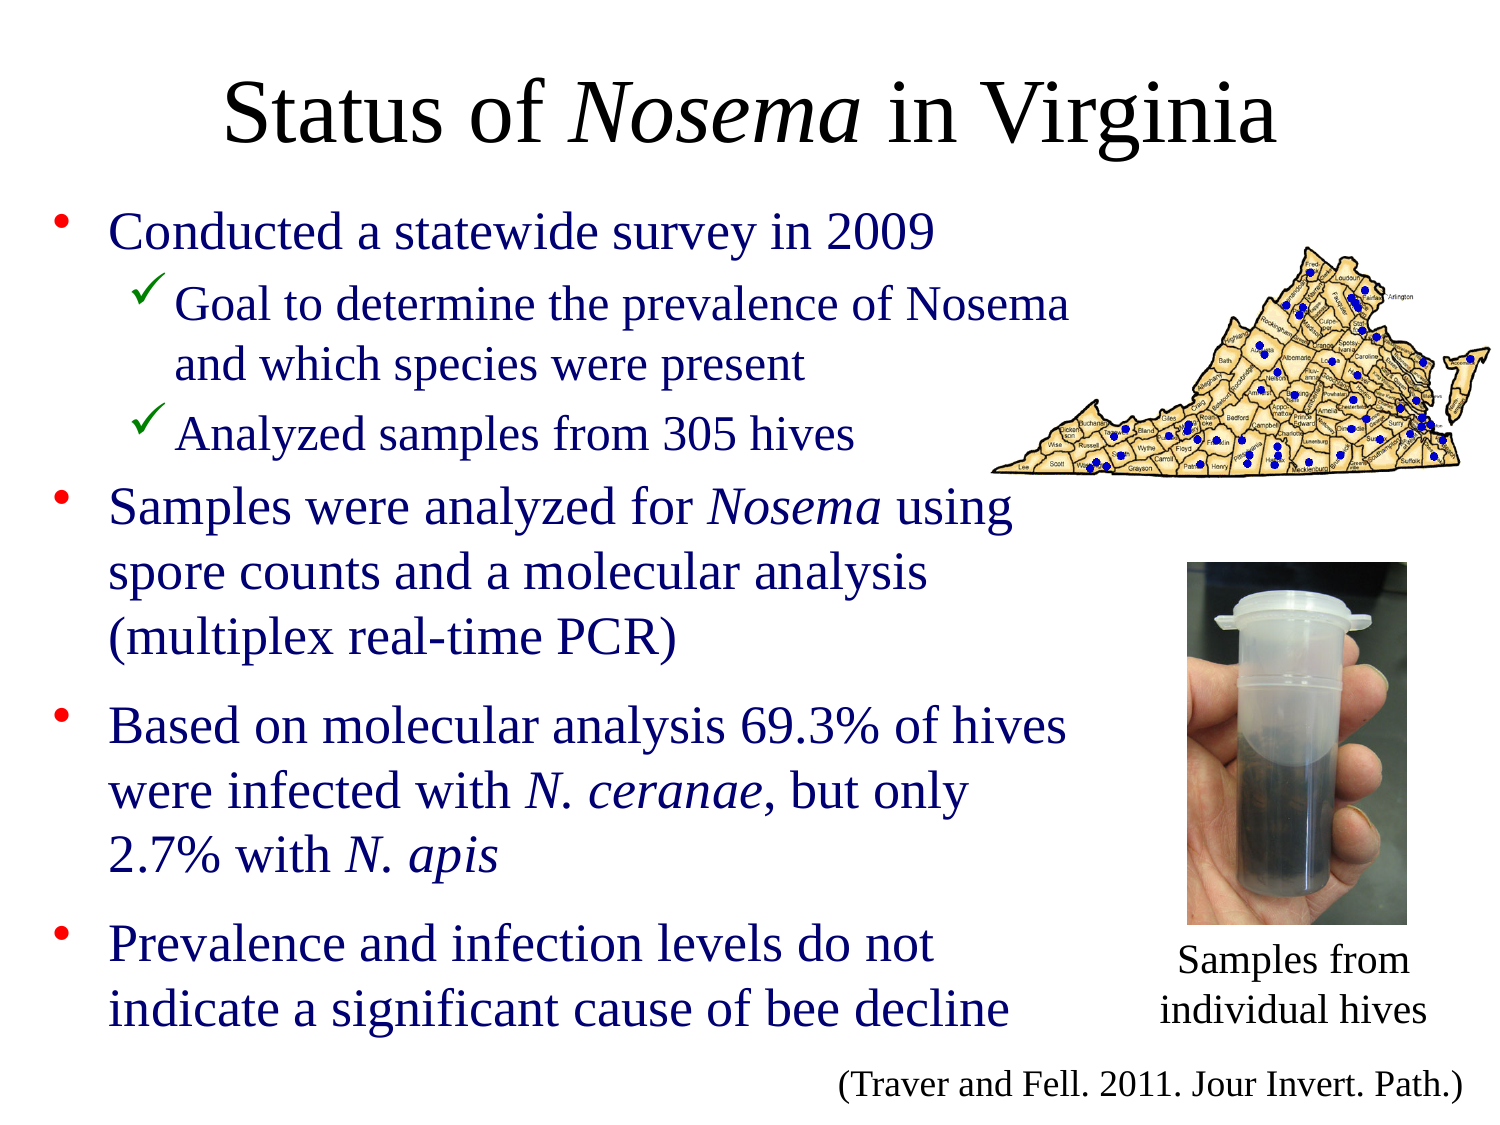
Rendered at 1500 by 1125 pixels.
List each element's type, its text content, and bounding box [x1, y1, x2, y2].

list Conducted a statewide survey in 2009 Goal to determine the prevalence of Nosema and which species were present Analyzed samples from 305 hives Samples were analyzed for Nosema using spore counts and a molecular analysis (multiplex real-time PCR) Based on molecular analysis 69.3% of hives were infected with N. ceranae, but only 2.7% with N. apis Prevalence and infection levels do not indicate a significant cause of bee decline [37, 187, 1101, 951]
text_box Samples from individual hives [1125, 924, 1463, 1040]
picture [974, 237, 1500, 488]
picture [1187, 562, 1407, 926]
title Status of Nosema in Virginia [74, 24, 1426, 188]
text_box (Traver and Fell. 2011. Jour Invert. Path.) [823, 1051, 1479, 1112]
